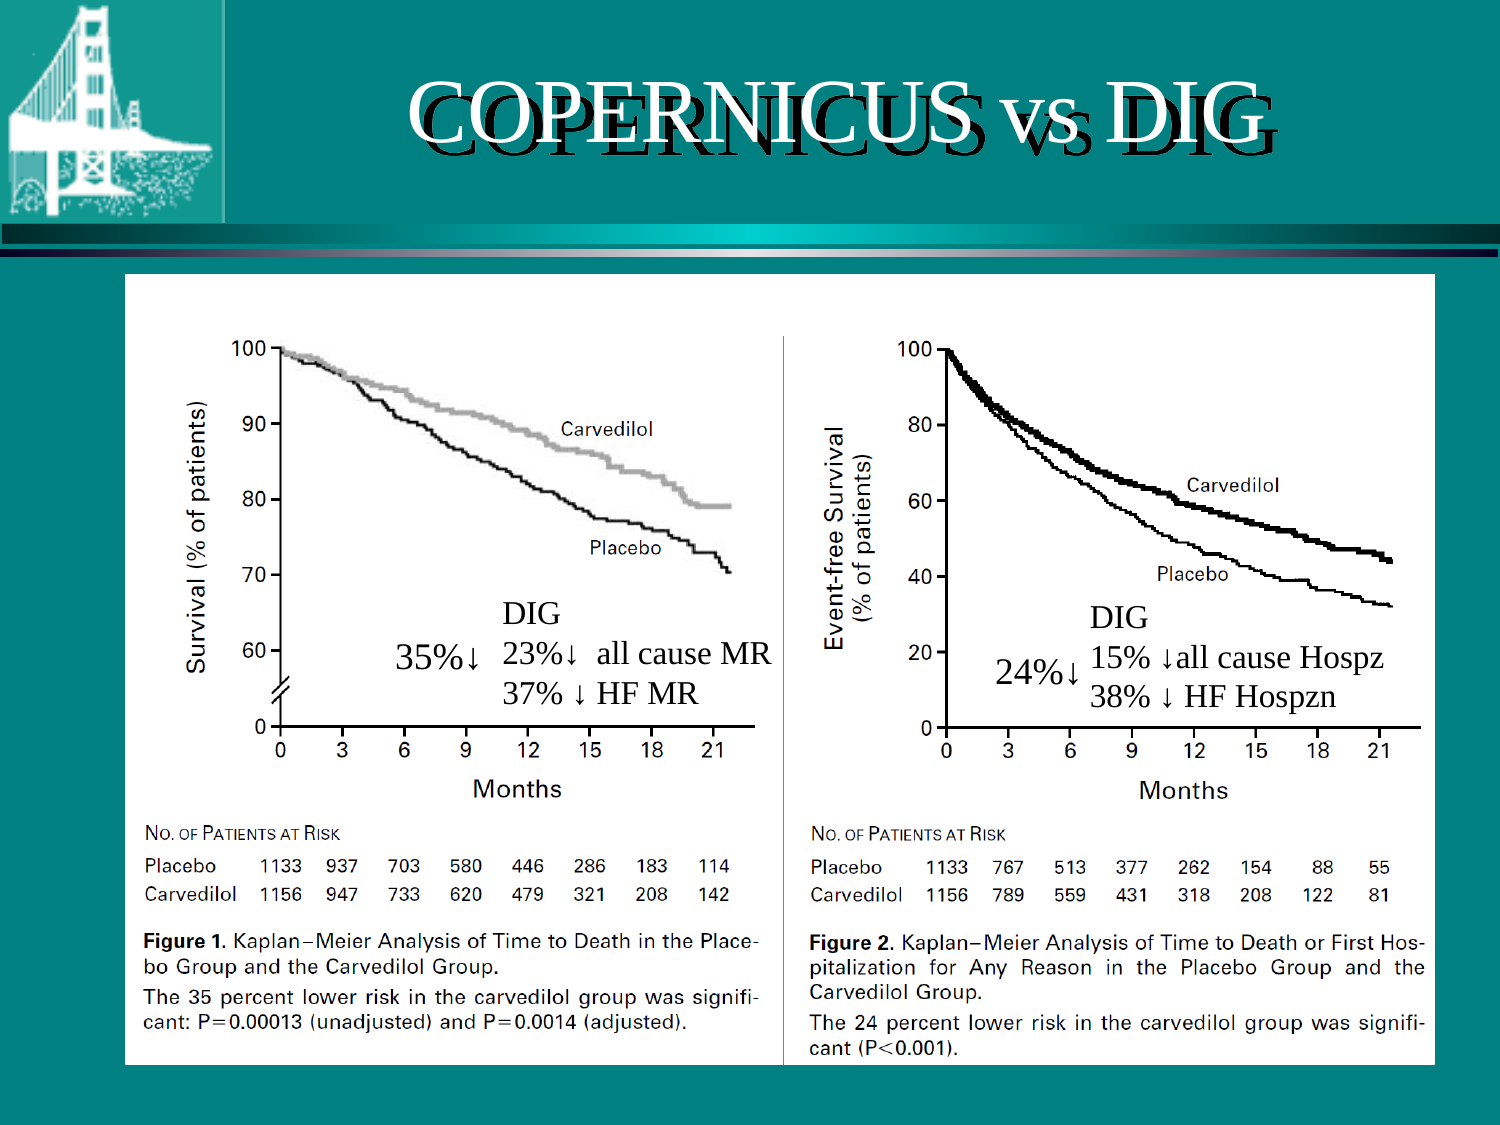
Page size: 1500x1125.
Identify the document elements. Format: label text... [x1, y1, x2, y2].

picture [0, 0, 225, 223]
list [124, 274, 1436, 1065]
title COPERNICUS vs DIG [199, 12, 1476, 201]
